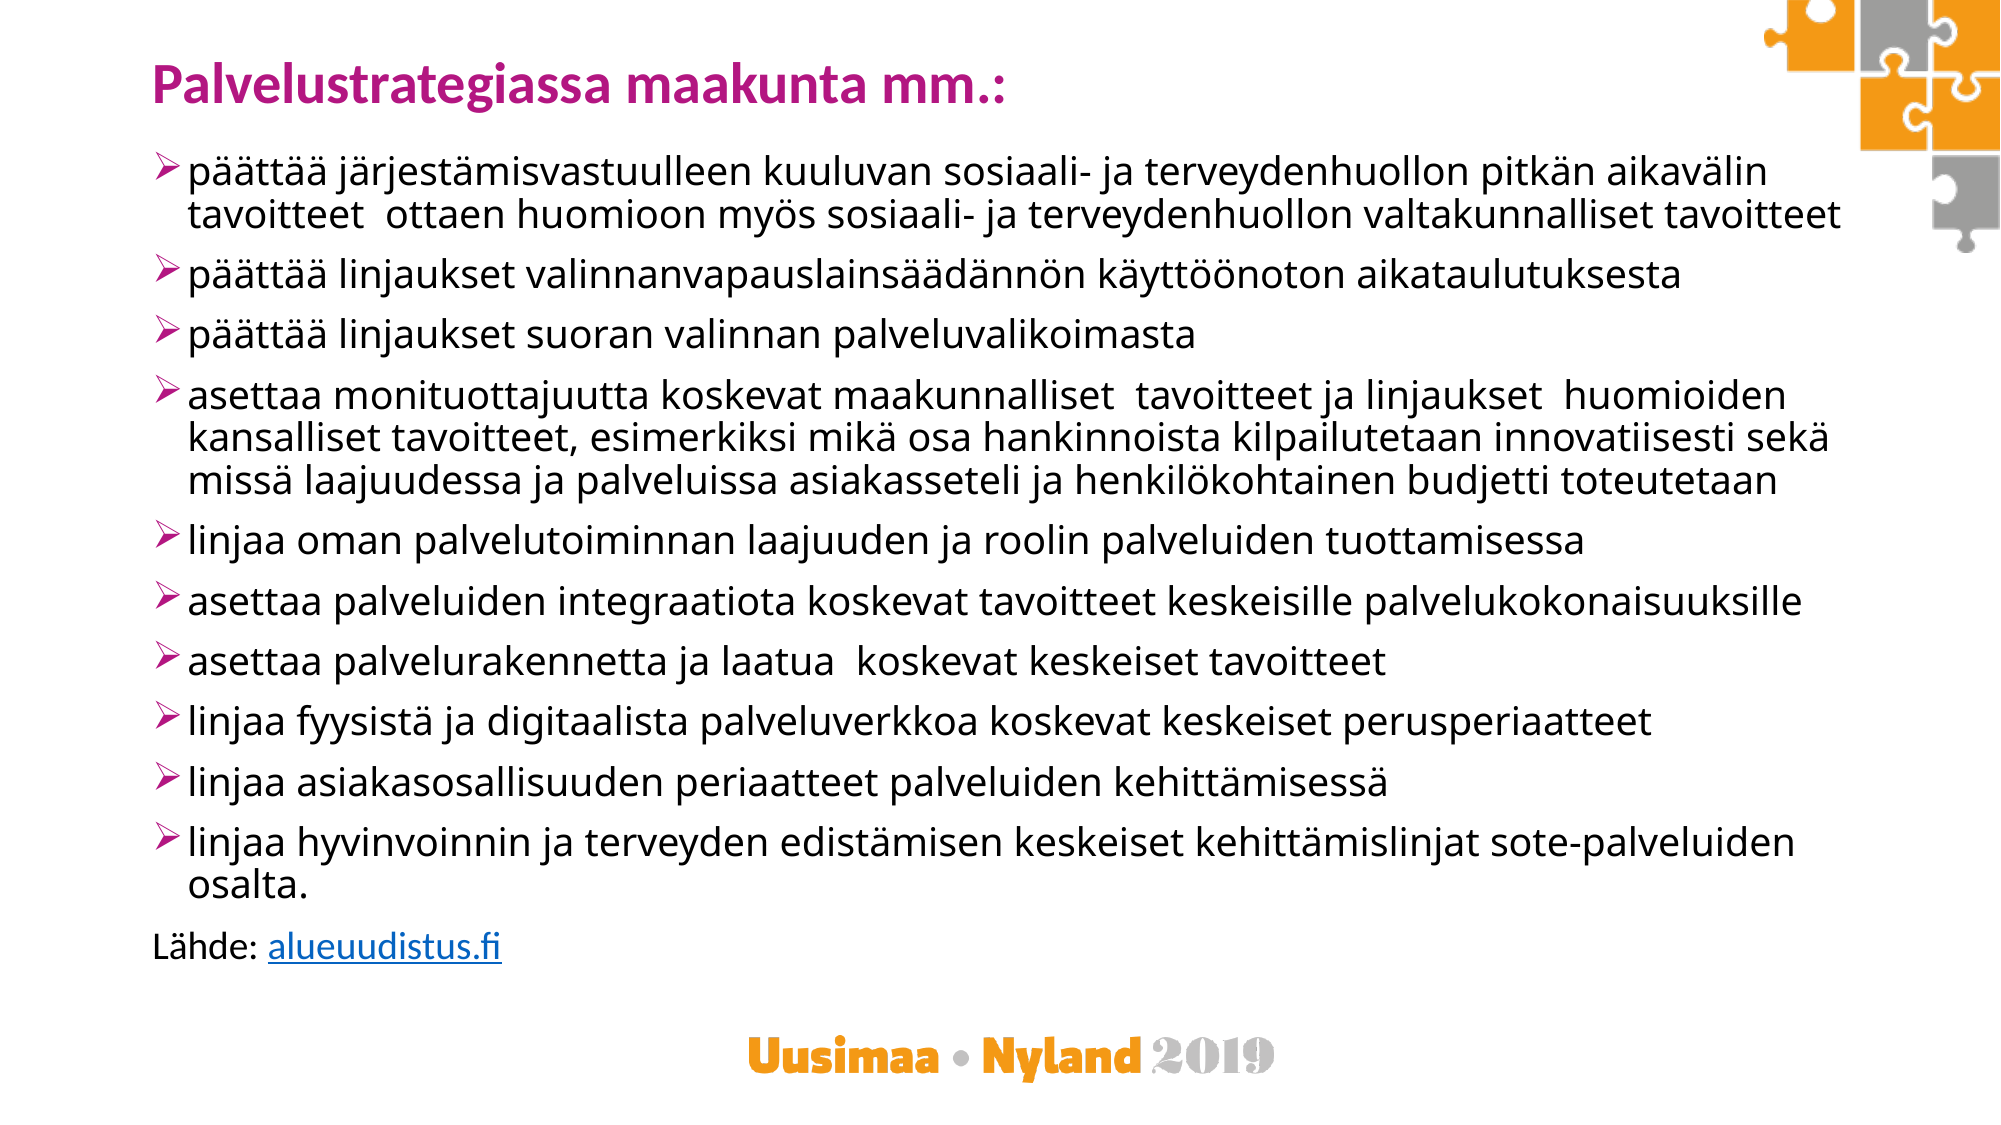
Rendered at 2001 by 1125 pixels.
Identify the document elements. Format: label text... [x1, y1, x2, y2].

list päättää järjestämisvastuulleen kuuluvan sosiaali- ja terveydenhuollon pitkän aikavälin tavoitteet ottaen huomioon myös sosiaali- ja terveydenhuollon valtakunnalliset tavoitteet päättää linjaukset valinnanvapauslainsäädännön käyttöönoton aikataulutuksesta päättää linjaukset suoran valinnan palveluvalikoimasta asettaa monituottajuutta koskevat maakunnalliset tavoitteet ja linjaukset huomioiden kansalliset tavoitteet, esimerkiksi mikä osa hankinnoista kilpailutetaan innovatiisesti sekä missä laajuudessa ja palveluissa asiakasseteli ja henkilökohtainen budjetti toteutetaan linjaa oman palvelutoiminnan laajuuden ja roolin palveluiden tuottamisessa asettaa palveluiden integraatiota koskevat tavoitteet keskeisille palvelukokonaisuuksille asettaa palvelurakennetta ja laatua koskevat keskeiset tavoitteet linjaa fyysistä ja digitaalista palveluverkkoa koskevat keskeiset perusperiaatteet linjaa asiakasosallisuuden periaatteet palveluiden kehittämisessä linjaa hyvinvoinnin ja terveyden edistämisen keskeiset kehittämislinjat sote-palveluiden osalta. Lähde: alueuudistus.fi [137, 144, 1863, 1107]
title Palvelustrategiassa maakunta mm.: [137, 26, 1712, 144]
picture [1764, 0, 2000, 253]
